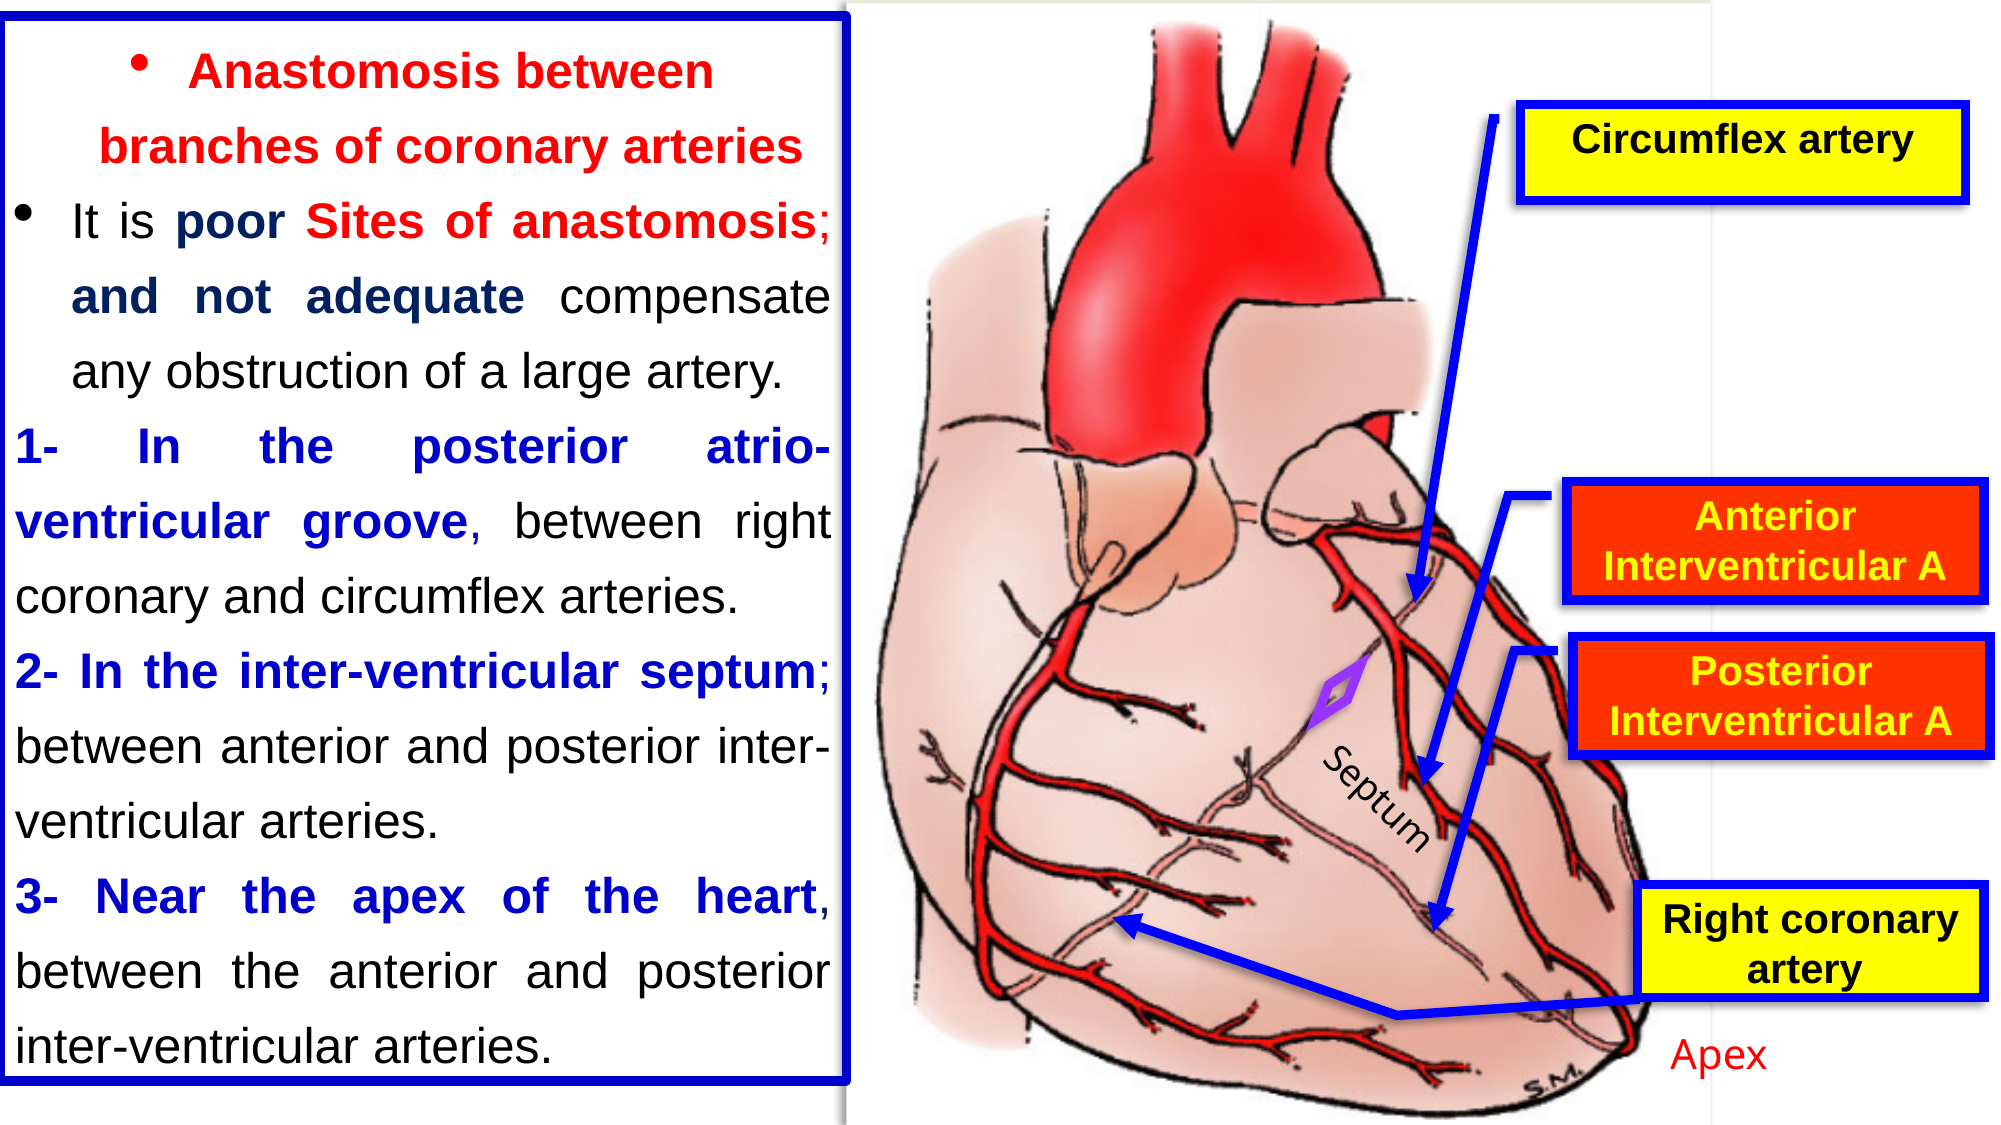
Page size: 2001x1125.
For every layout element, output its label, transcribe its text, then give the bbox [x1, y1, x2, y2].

text_box Anterior Interventricular A [1716, 481, 1984, 600]
picture [846, 0, 1711, 1125]
text_box Apex [1716, 1020, 1811, 1086]
text_box Circumflex artery [1716, 104, 1966, 201]
text_box Posterior Interventricular A [1716, 636, 1990, 756]
text_box Anastomosis between branches of coronary arteries It is poor Sites of anastomosis; and not adequate compensate any obstruction of a large artery. 1- In the posterior atrio-ventricular groove, between right coronary and circumflex arteries. 2- In the inter-ventricular septum; between anterior and posterior inter-ventricular arteries. 3- Near the apex of the heart, between the anterior and posterior inter-ventricular arteries. [0, 16, 841, 1081]
text_box Right coronary artery [1716, 884, 1984, 998]
